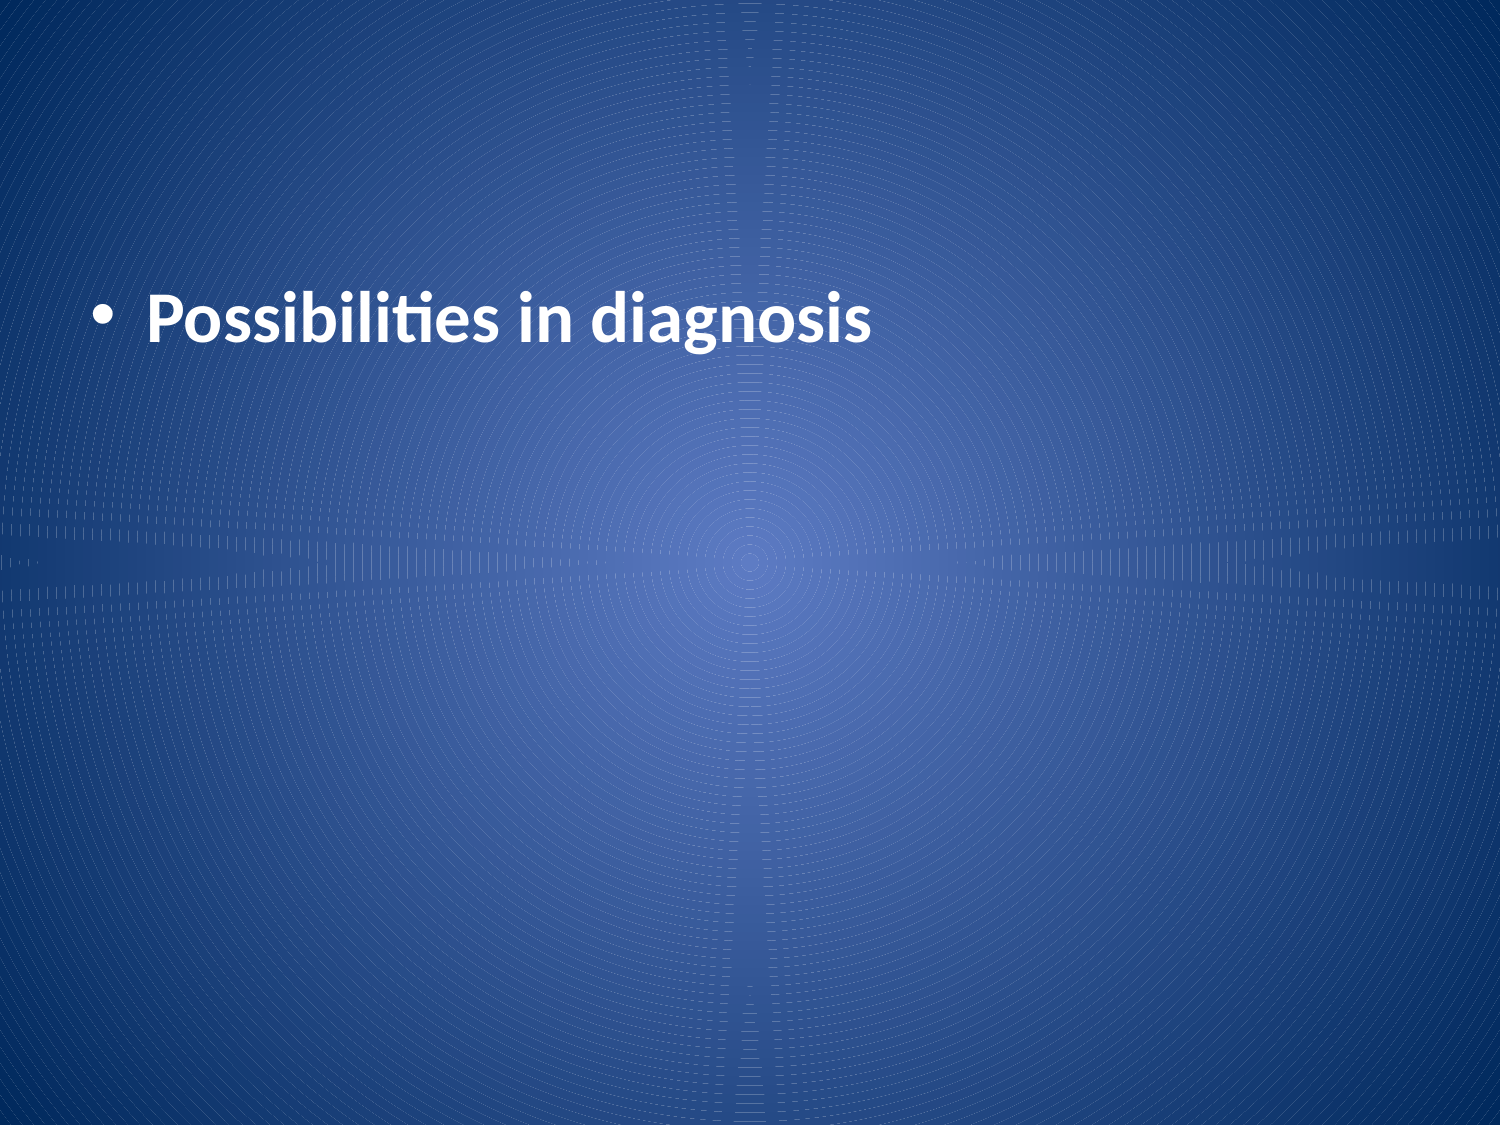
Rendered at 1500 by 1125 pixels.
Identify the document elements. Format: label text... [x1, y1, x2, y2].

list Possibilities in diagnosis [75, 262, 1425, 1005]
